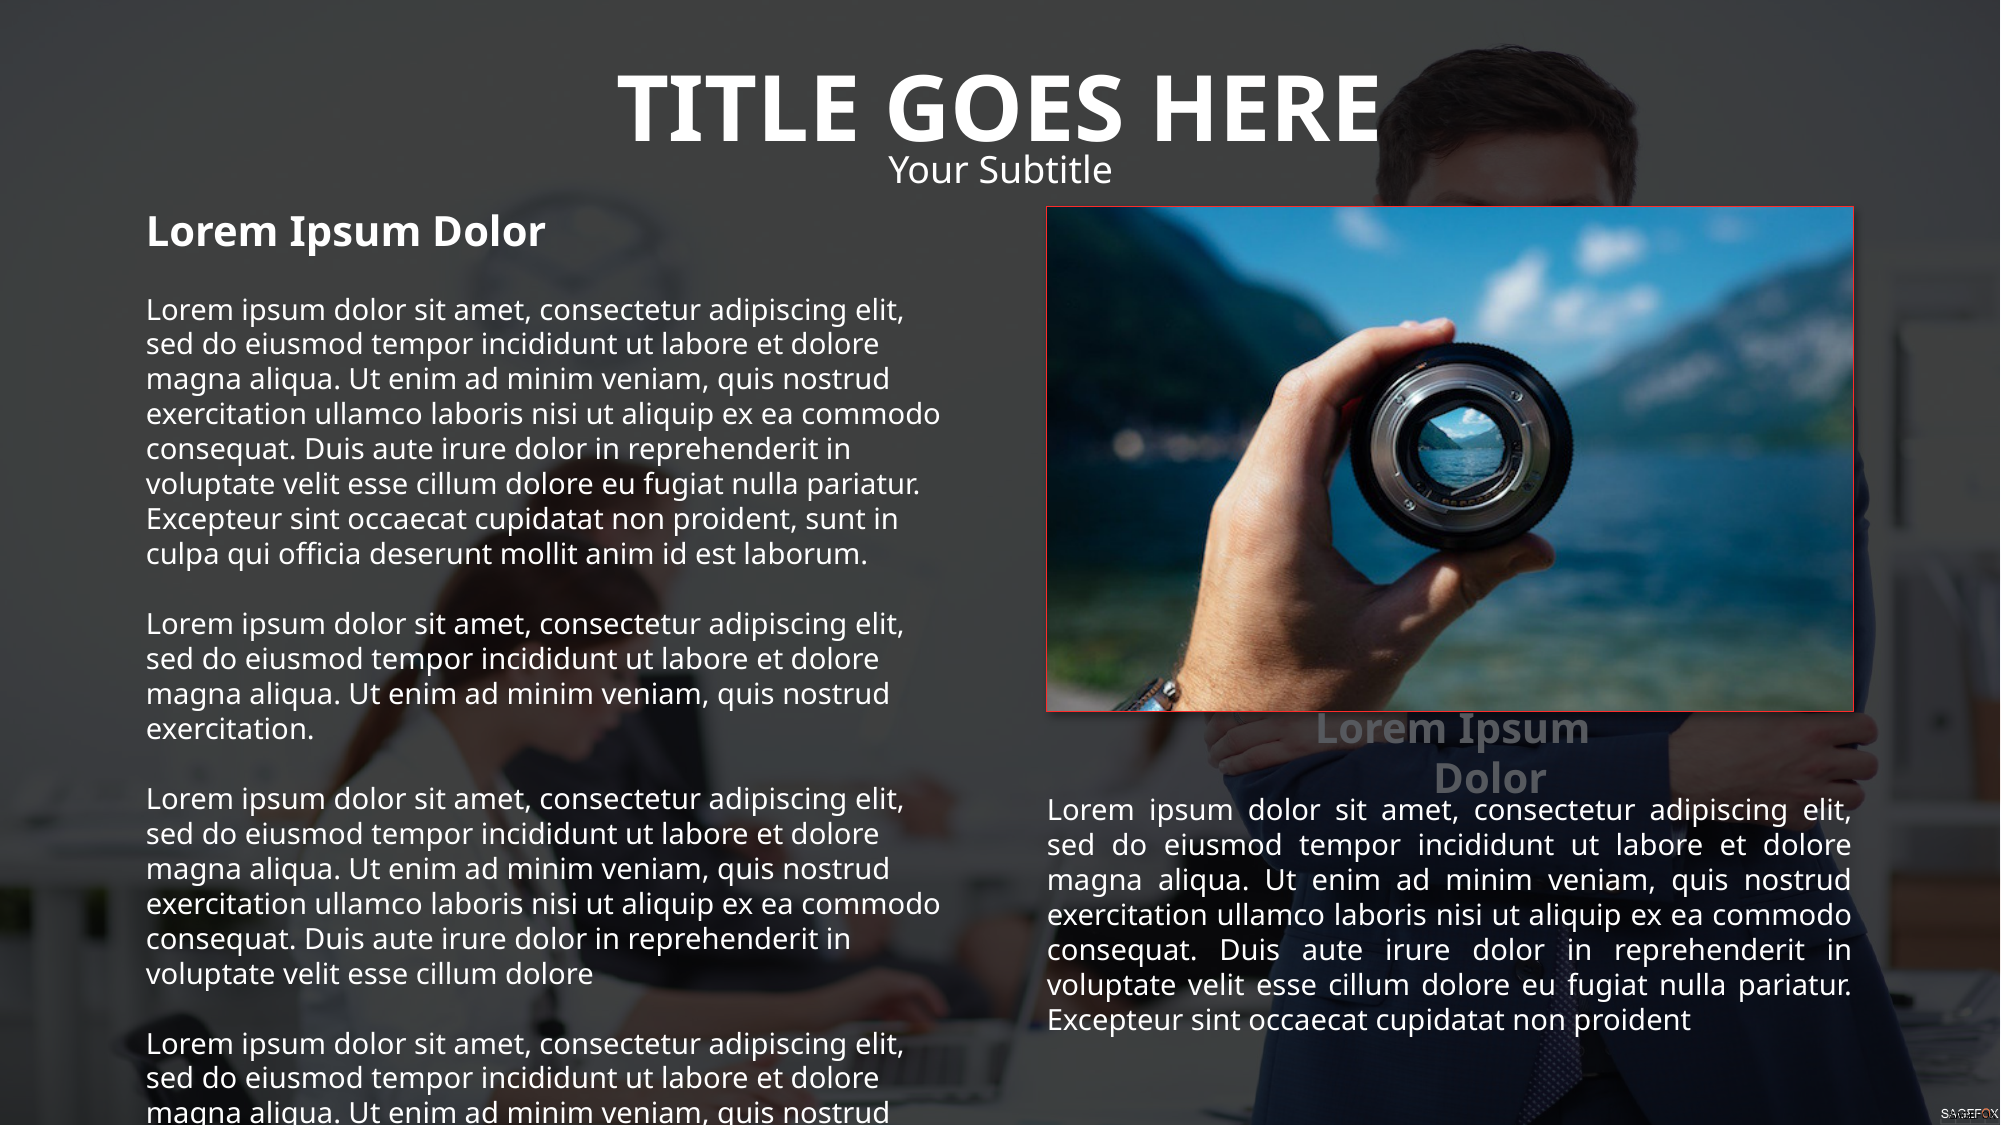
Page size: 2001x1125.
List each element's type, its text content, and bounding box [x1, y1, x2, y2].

text_box Lorem Ipsum Dolor [145, 207, 952, 252]
picture [0, 0, 2001, 1125]
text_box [548, 42, 1452, 199]
text_box Lorem ipsum dolor sit amet, consectetur adipiscing elit, sed do eiusmod tempor incididunt ut labore et dolore magna aliqua. Ut enim ad minim veniam, quis nostrud exercitation ullamco laboris nisi ut aliquip ex ea commodo consequat. Duis aute irure dolor in reprehenderit in voluptate velit esse cillum dolore eu fugiat nulla pariatur. Excepteur sint occaecat cupidatat non proident [1046, 791, 1853, 1036]
text_box Lorem ipsum dolor sit amet, consectetur adipiscing elit, sed do eiusmod tempor incididunt ut labore et dolore magna aliqua. Ut enim ad minim veniam, quis nostrud exercitation ullamco laboris nisi ut aliquip ex ea commodo consequat. Duis aute irure dolor in reprehenderit in voluptate velit esse cillum dolore eu fugiat nulla pariatur. Excepteur sint occaecat cupidatat non proident, sunt in culpa qui officia deserunt mollit anim id est laborum. Lorem ipsum dolor sit amet, consectetur adipiscing elit, sed do eiusmod tempor incididunt ut labore et dolore magna aliqua. Ut enim ad minim veniam, quis nostrud exercitation. Lorem ipsum dolor sit amet, consectetur adipiscing elit, sed do eiusmod tempor incididunt ut labore et dolore magna aliqua. Ut enim ad minim veniam, quis nostrud exercitation ullamco laboris nisi ut aliquip ex ea commodo consequat. Duis aute irure dolor in reprehenderit in voluptate velit esse cillum dolore Lorem ipsum dolor sit amet, consectetur adipiscing elit, sed do eiusmod tempor incididunt ut labore et dolore magna aliqua. Ut enim ad minim veniam, quis nostrud exercitation. [145, 290, 952, 1125]
text_box Lorem Ipsum Dolor [1272, 729, 1633, 774]
